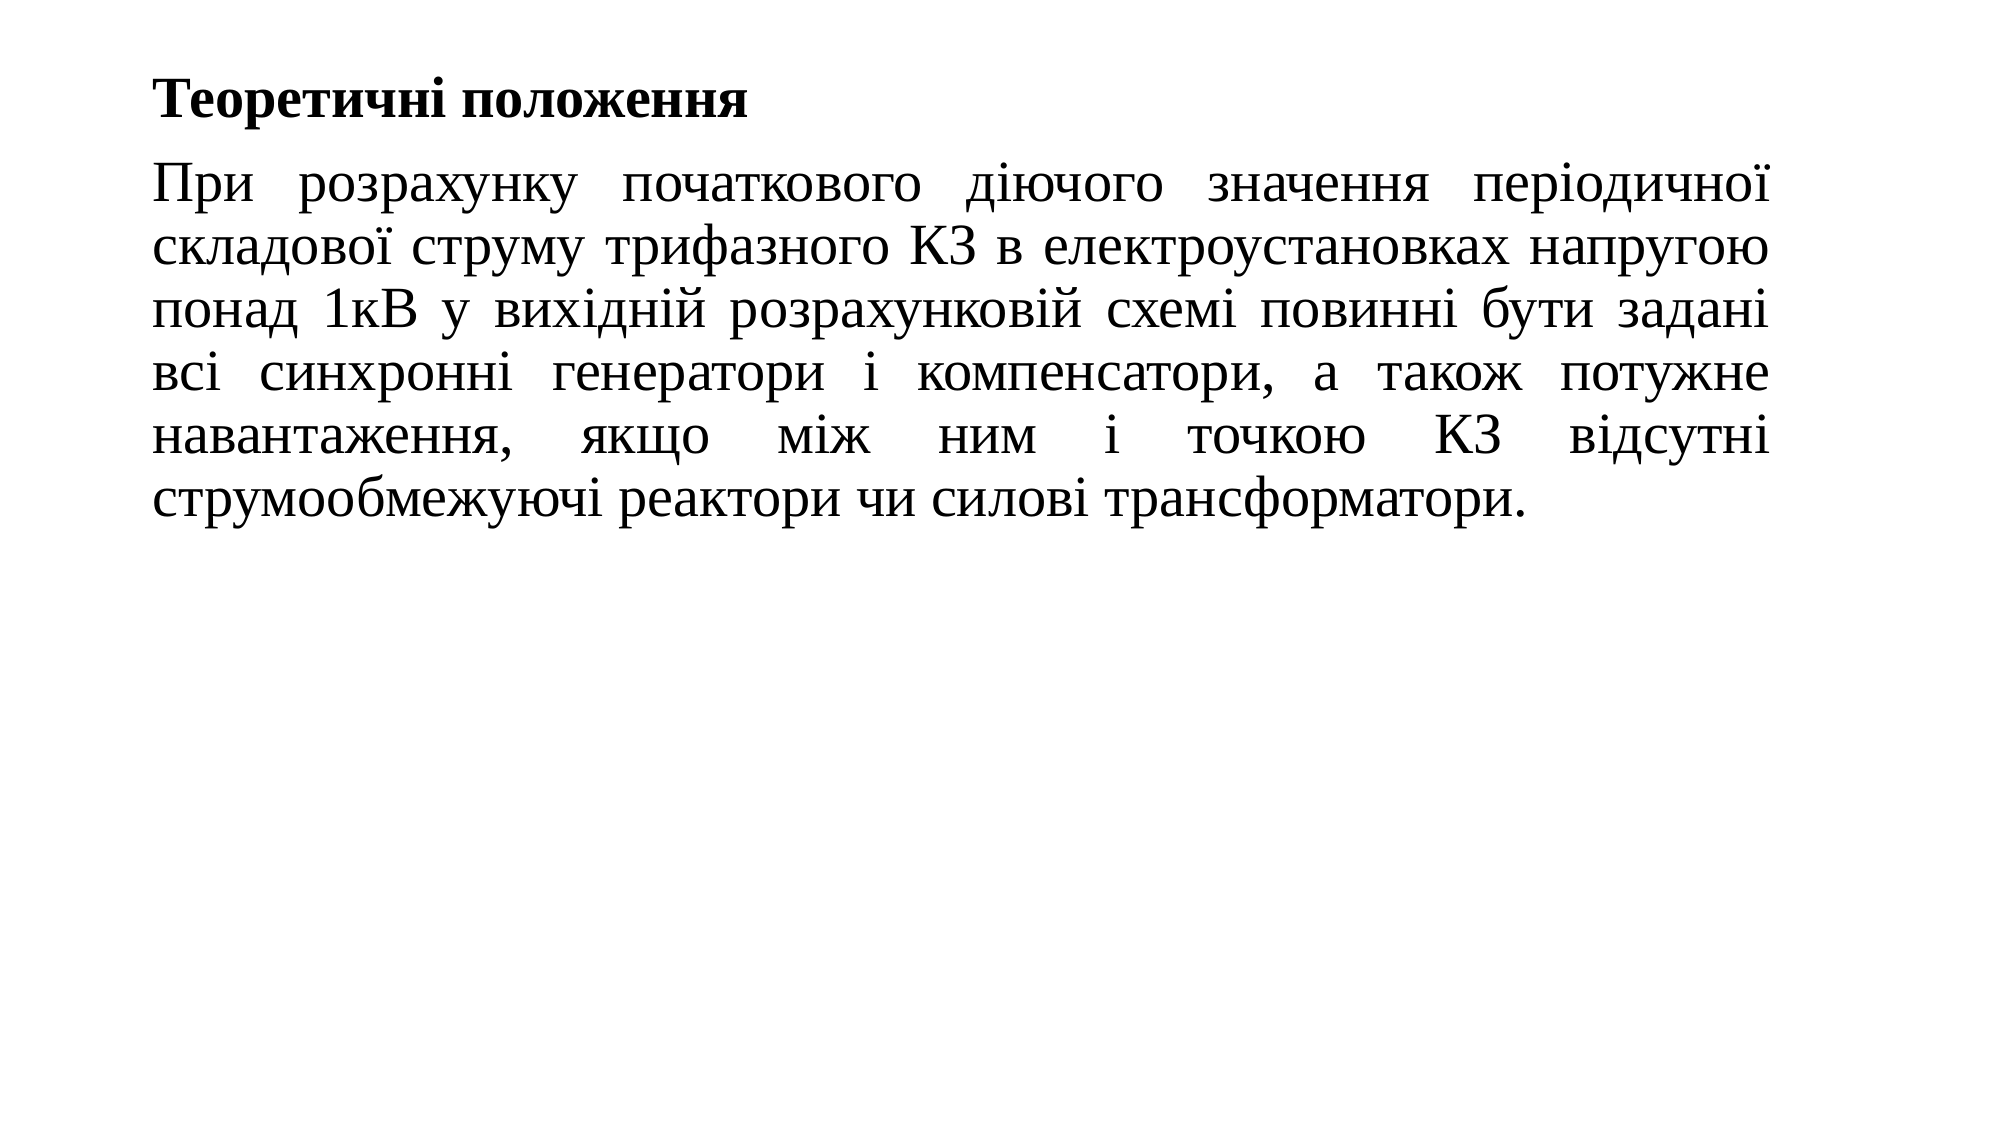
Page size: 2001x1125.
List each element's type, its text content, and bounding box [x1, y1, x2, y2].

list Теоретичні положення При розрахунку початкового діючого значення періодичної складової струму трифазного КЗ в електроустановках напругою понад 1кВ у вихідній розрахунковій схемі повинні бути задані всі синхронні генератори і компенсатори, а також потужне навантаження, якщо між ним і точкою КЗ відсутні струмообмежуючі реактори чи силові трансформатори. [137, 60, 1786, 1014]
